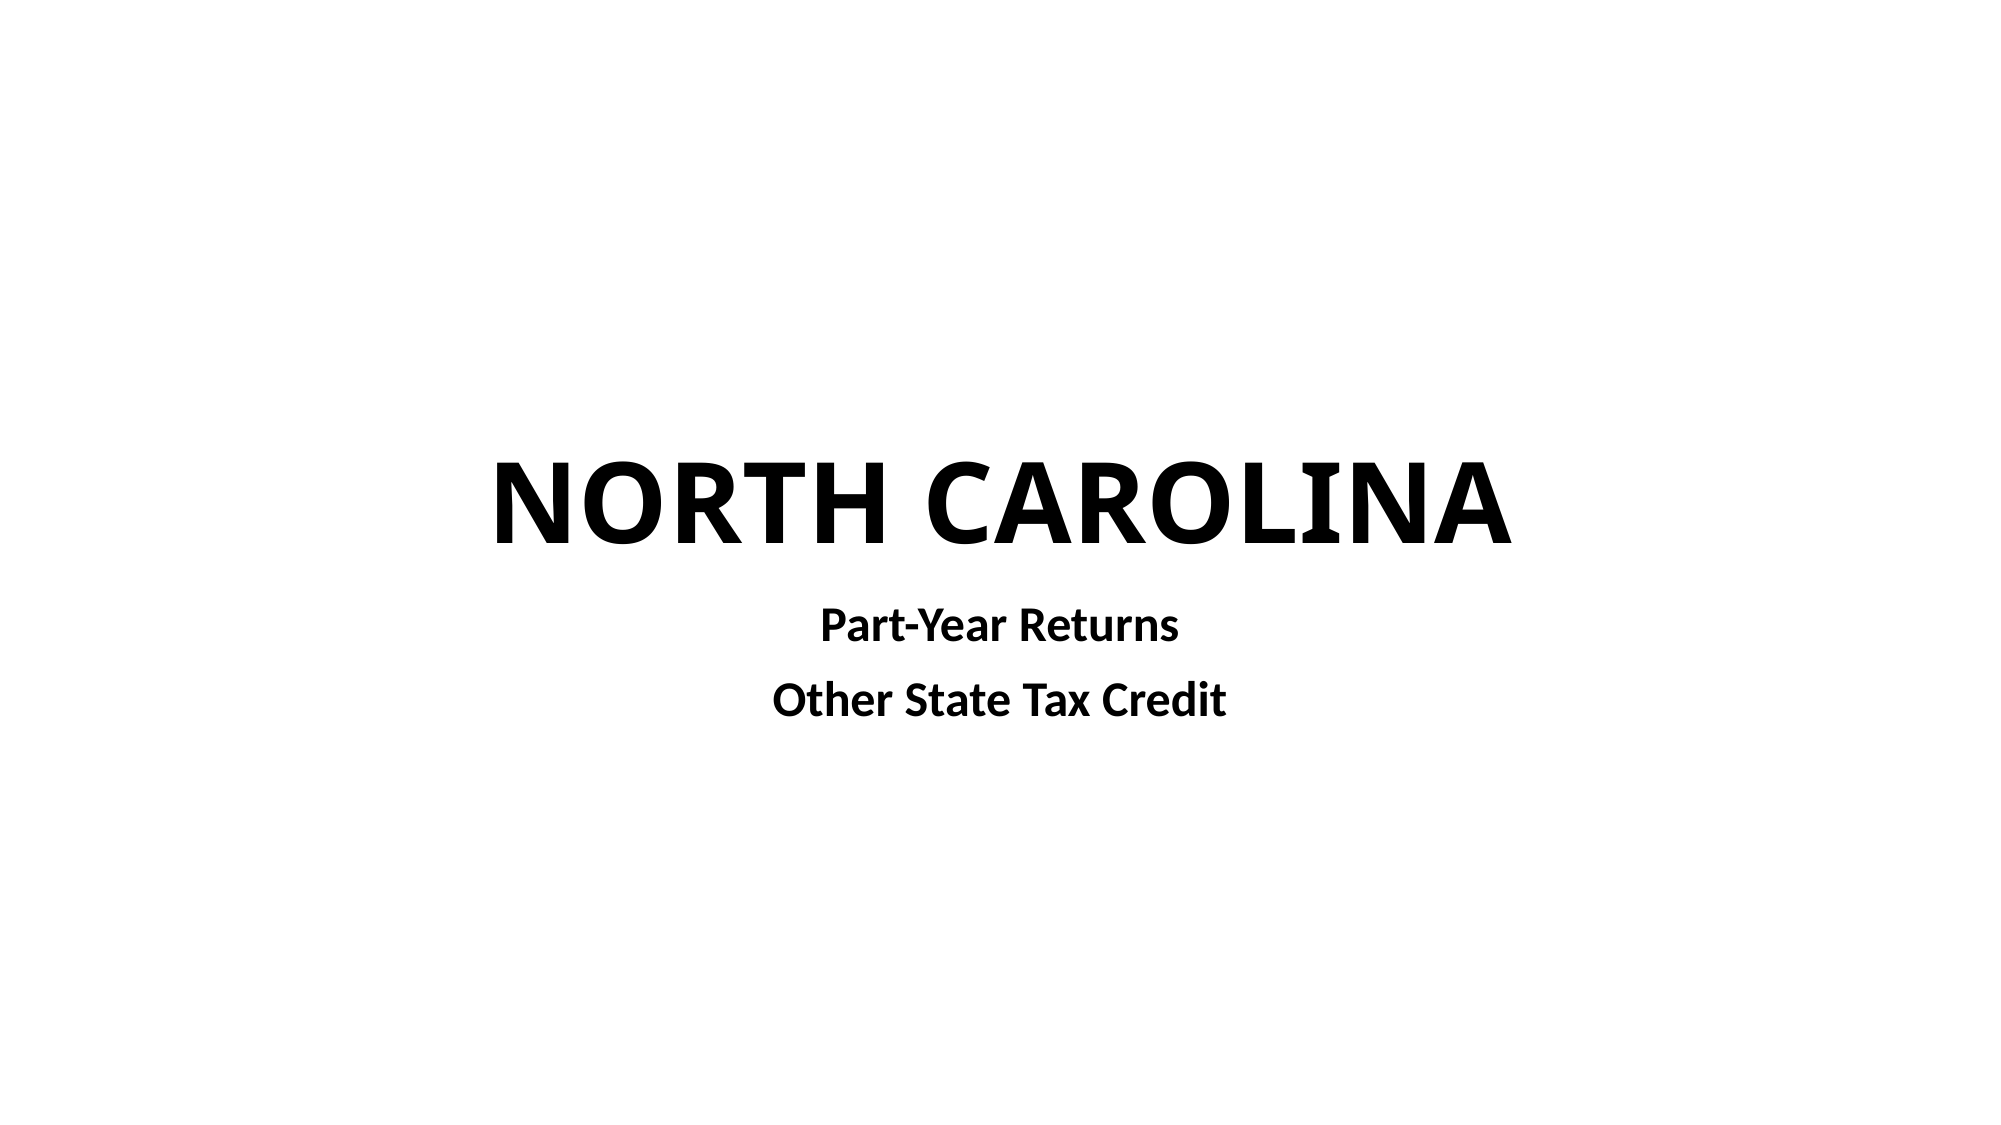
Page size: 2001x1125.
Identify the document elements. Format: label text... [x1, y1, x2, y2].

subtitle Part-Year Returns Other State Tax Credit [249, 590, 1750, 863]
title NORTH CAROLINA [249, 184, 1750, 576]
